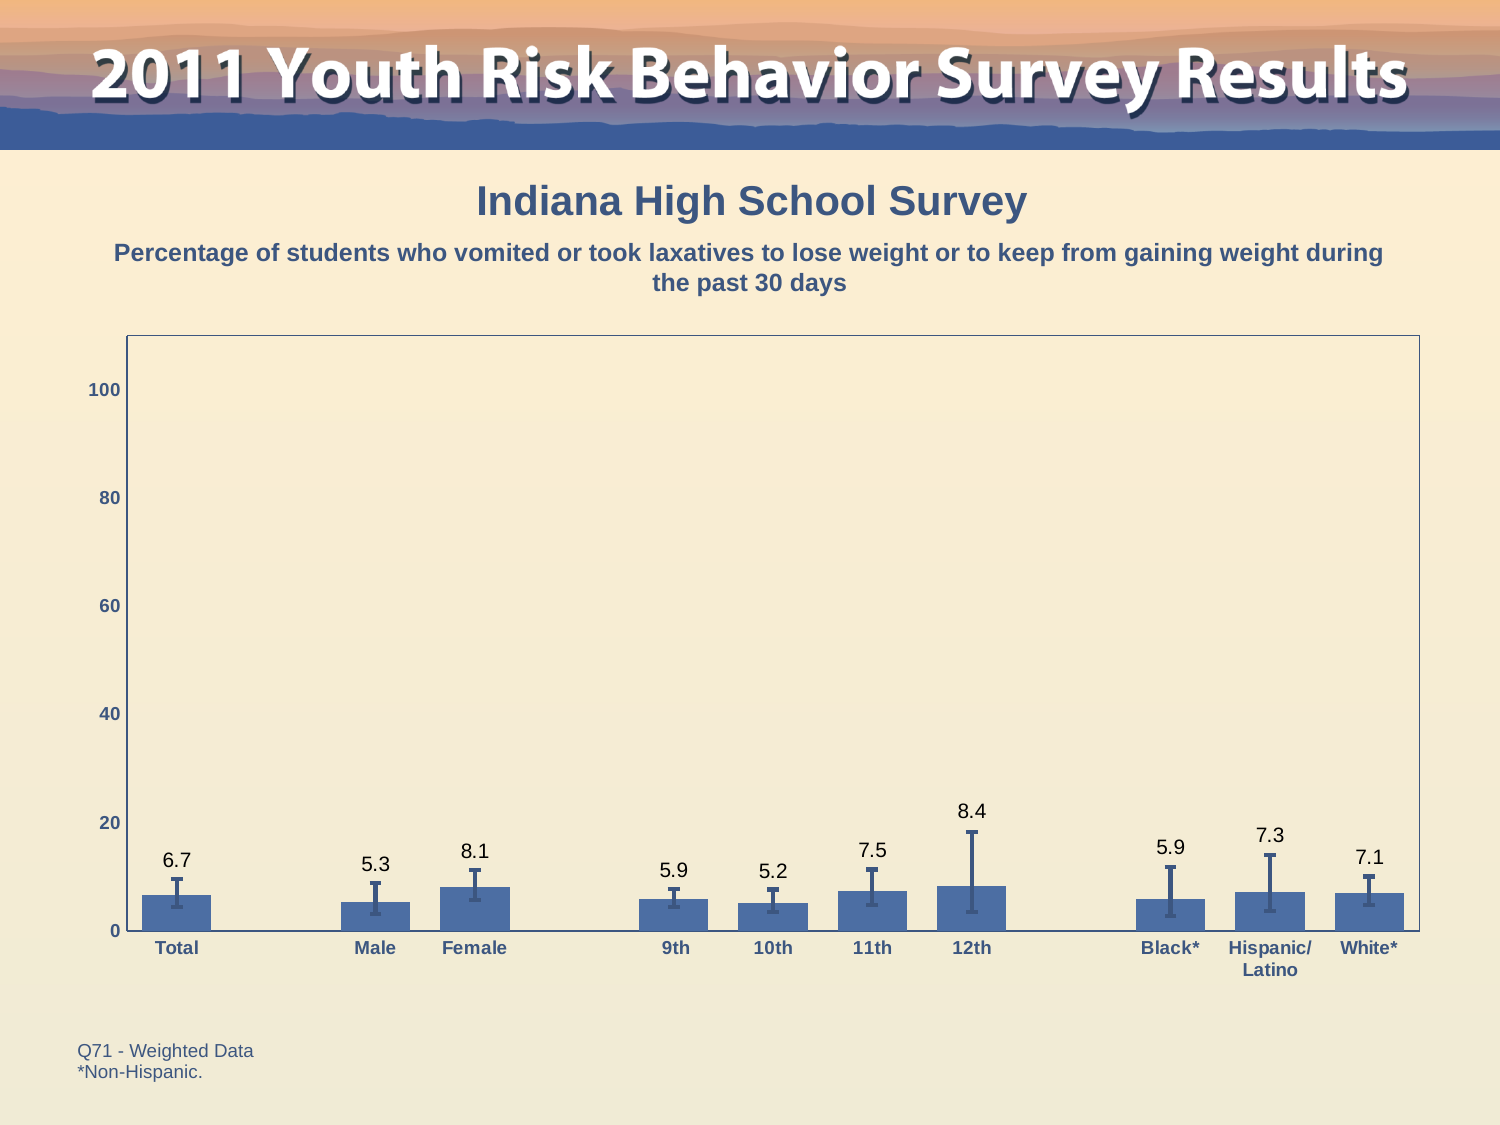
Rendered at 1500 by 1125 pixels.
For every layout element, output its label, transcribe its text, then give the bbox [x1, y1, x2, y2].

picture [0, 0, 1500, 150]
text_box *Non-Hispanic. [62, 1052, 1105, 1072]
text_box Indiana High School Survey [2, 166, 1500, 232]
chart [37, 312, 1451, 1013]
text_box [62, 1072, 1105, 1111]
text_box Percentage of students who vomited or took laxatives to lose weight or to keep from gaining weight during the past 30 days [83, 229, 1417, 304]
text_box Q71 - Weighted Data [62, 1031, 1105, 1052]
